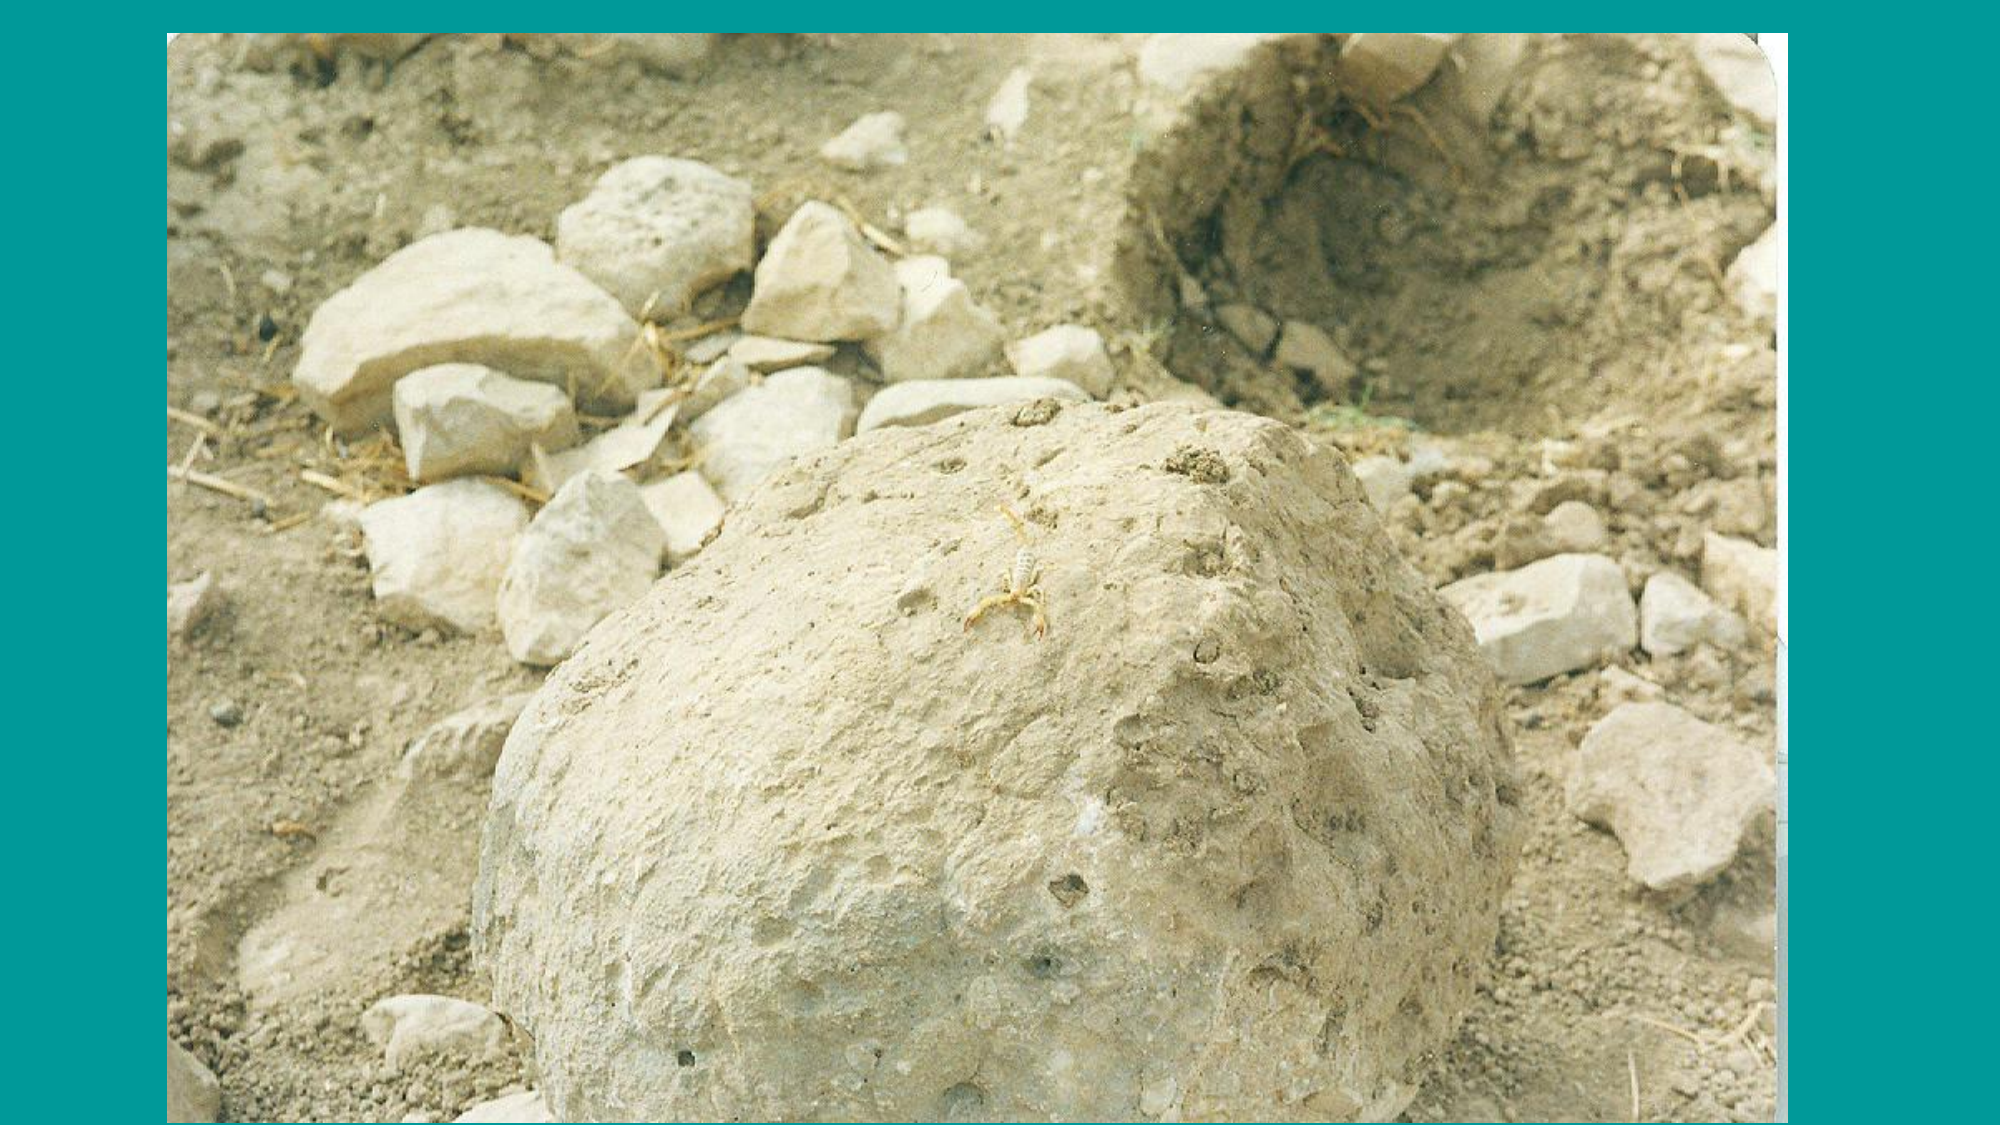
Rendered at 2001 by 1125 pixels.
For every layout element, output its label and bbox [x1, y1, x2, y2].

picture [166, 33, 1788, 1123]
